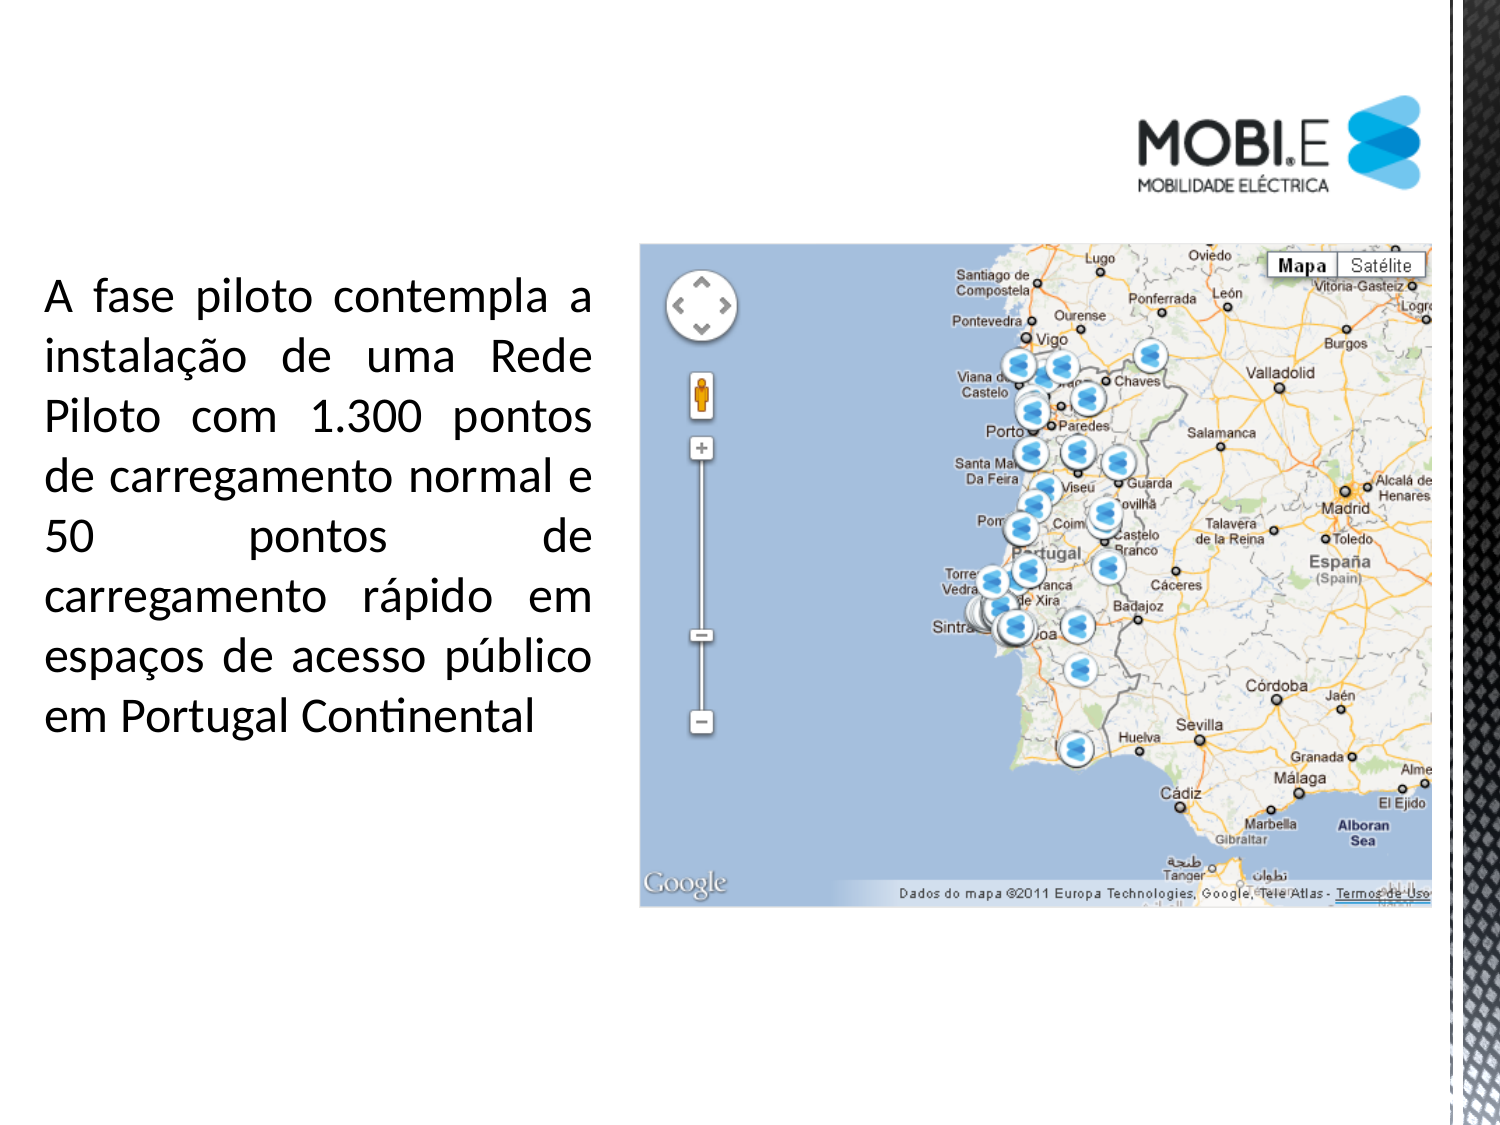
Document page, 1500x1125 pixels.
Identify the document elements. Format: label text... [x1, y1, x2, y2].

picture [639, 243, 1432, 908]
text_box A fase piloto contempla a instalação de uma Rede Piloto com 1.300 pontos de carregamento normal e 50 pontos de carregamento rápido em espaços de acesso público em Portugal Continental [29, 255, 609, 751]
picture [1447, 0, 1500, 1125]
picture [1127, 91, 1432, 200]
